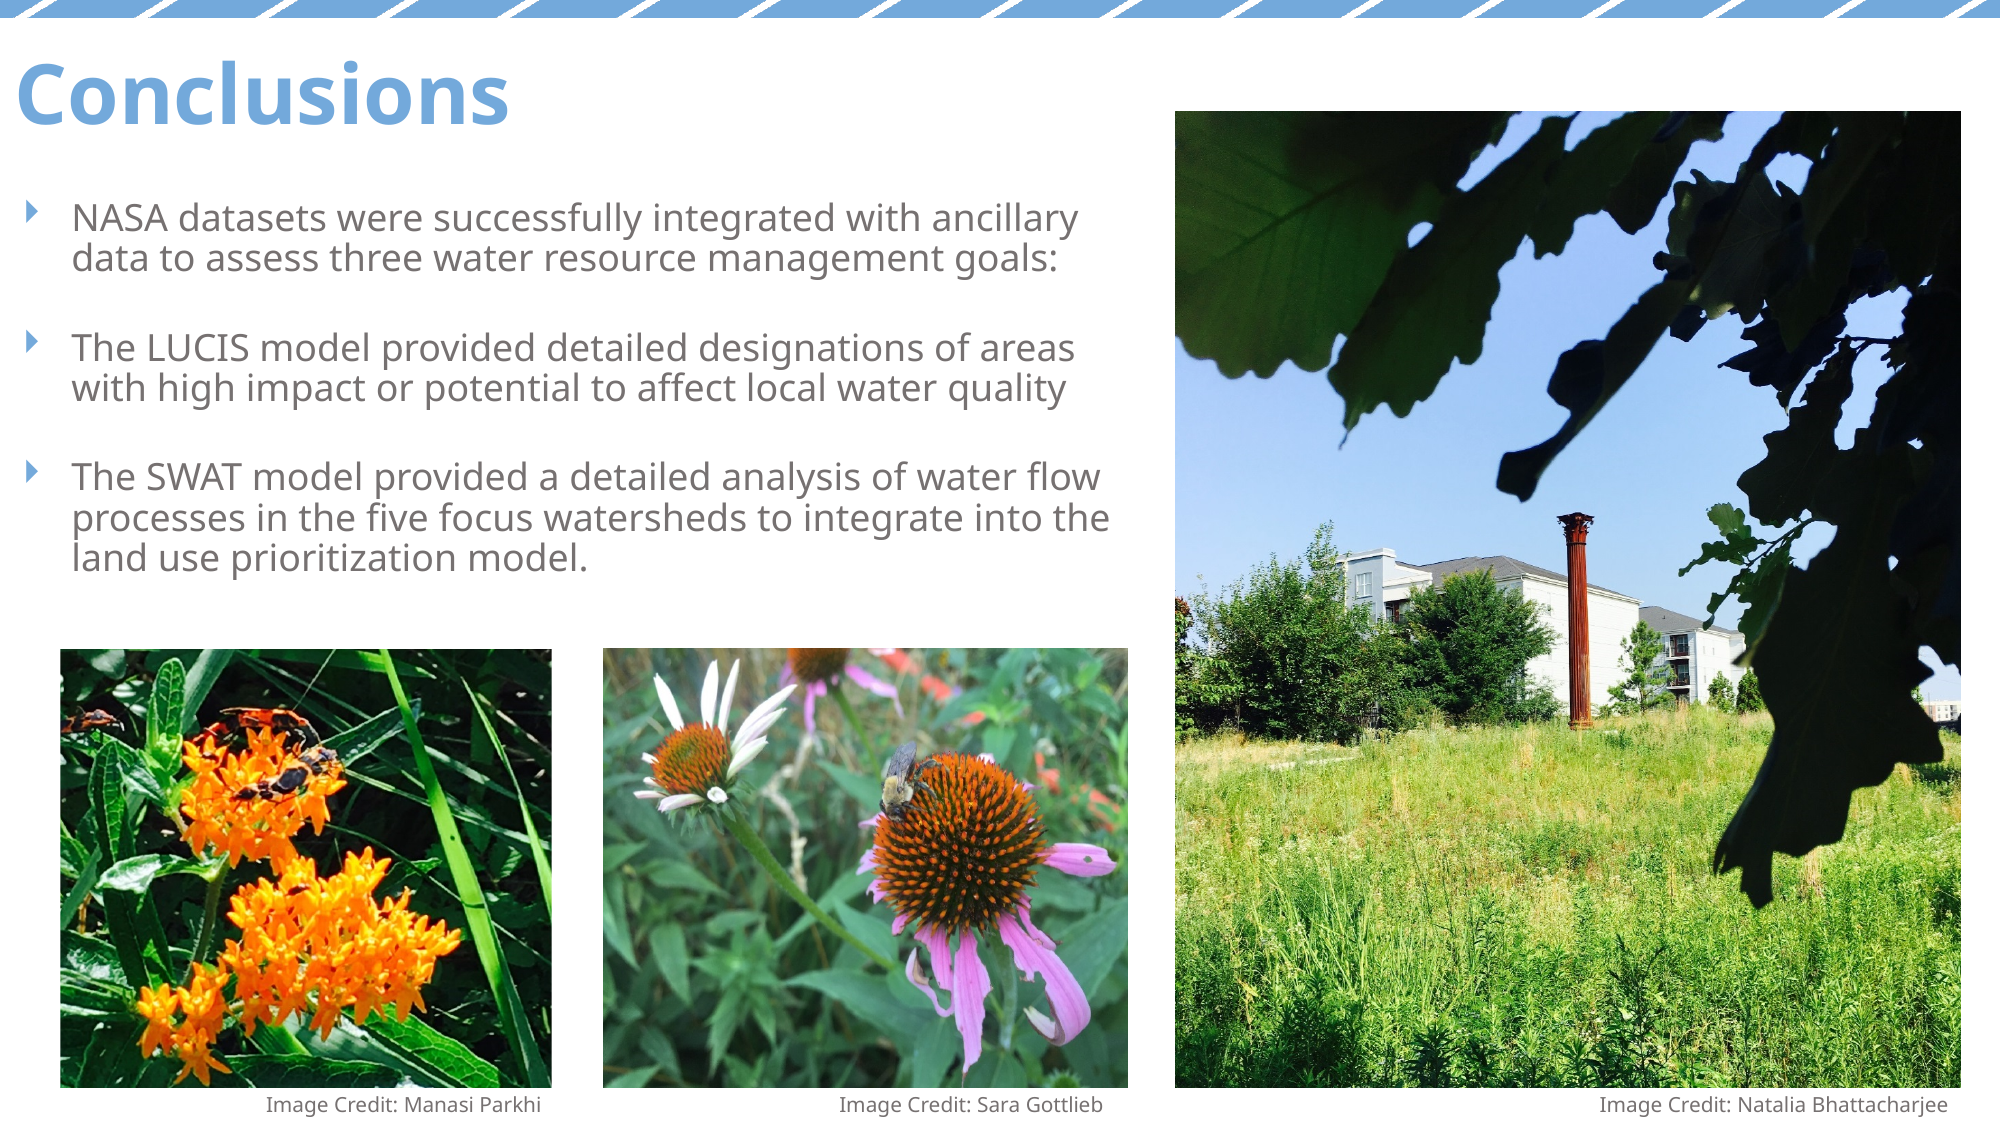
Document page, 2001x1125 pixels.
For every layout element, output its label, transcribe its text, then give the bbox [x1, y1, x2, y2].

list Conclusions [0, 45, 1089, 149]
picture [1174, 111, 1961, 1088]
picture [0, 0, 2000, 18]
list Image Credit: Manasi Parkhi [251, 1087, 609, 1125]
list Image Credit: Natalia Bhattacharjee [1584, 1087, 2000, 1125]
list Image Credit: Sara Gottlieb [824, 1087, 1182, 1125]
picture [60, 649, 552, 1088]
text_box NASA datasets were successfully integrated with ancillary data to assess three water resource management goals: The LUCIS model provided detailed designations of areas with high impact or potential to affect local water quality The SWAT model provided a detailed analysis of water flow processes in the five focus watersheds to integrate into the land use prioritization model. [0, 191, 1174, 597]
picture [603, 648, 1128, 1088]
